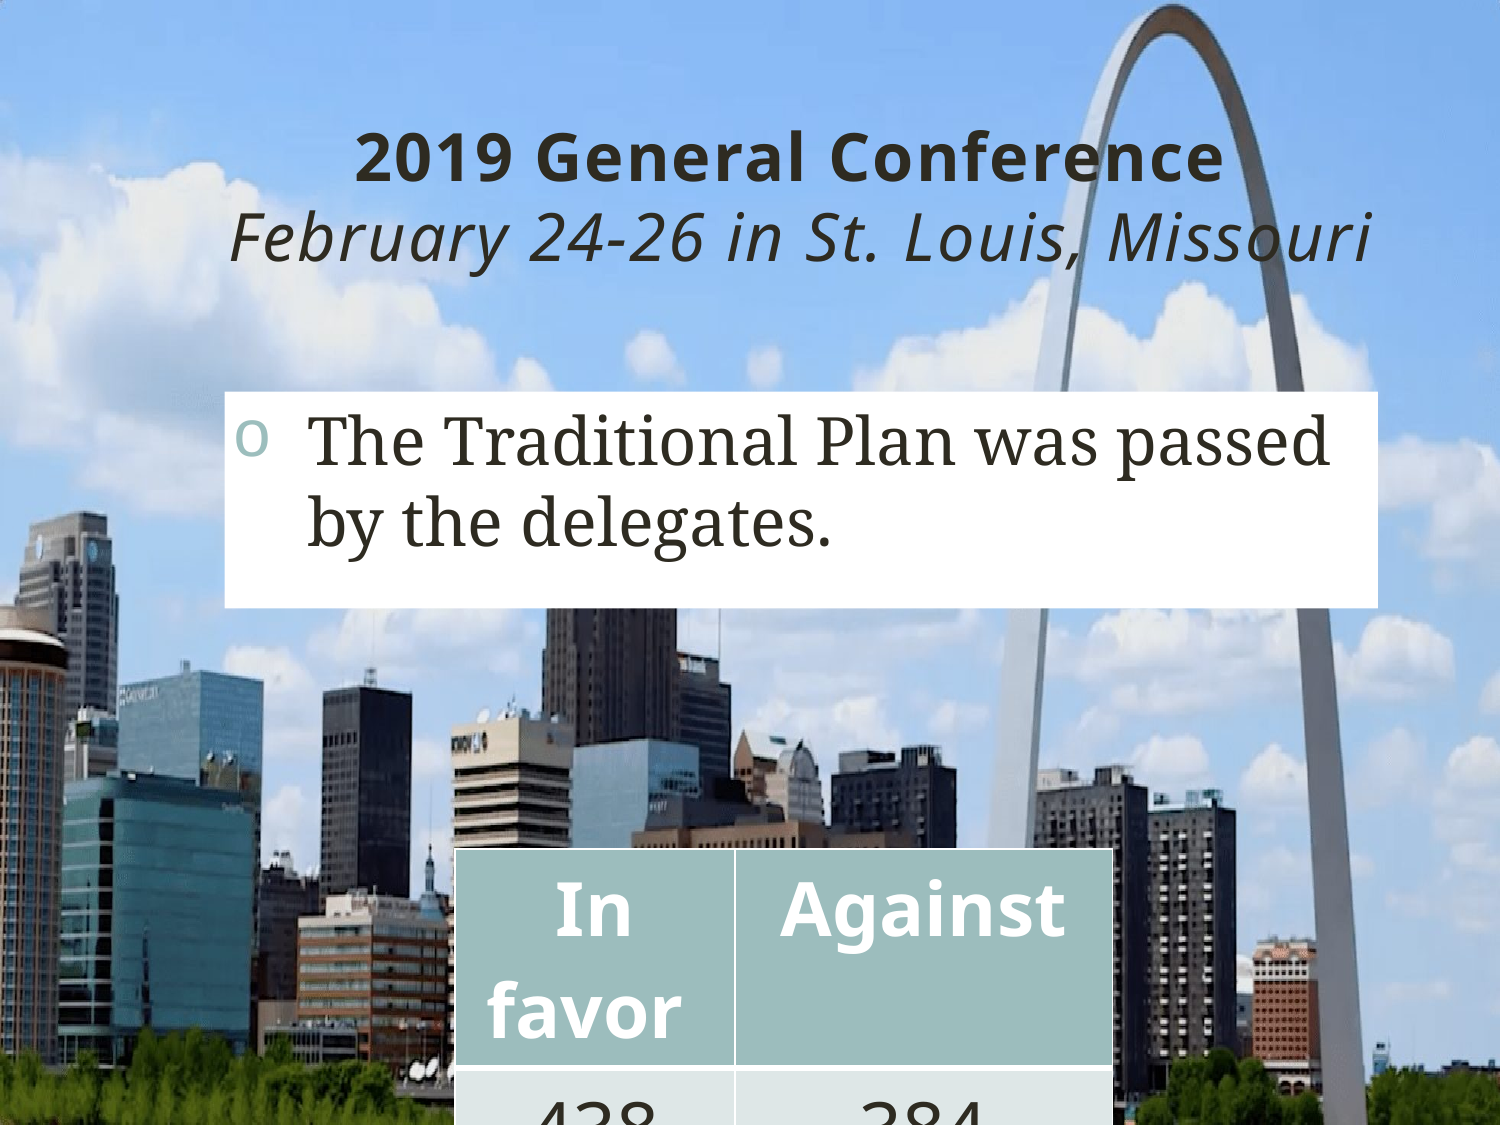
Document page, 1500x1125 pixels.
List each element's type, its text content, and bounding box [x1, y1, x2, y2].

list The Traditional Plan was passed by the delegates. [224, 391, 1378, 609]
title 2019 General Conference February 24-26 in St. Louis, Missouri [126, 71, 1477, 318]
table_cell 438 [456, 1071, 734, 1125]
table_cell 384 [736, 1071, 1112, 1125]
table_header Against [736, 850, 1112, 1065]
picture [0, 0, 1500, 1125]
table_header In favor [456, 850, 734, 1065]
